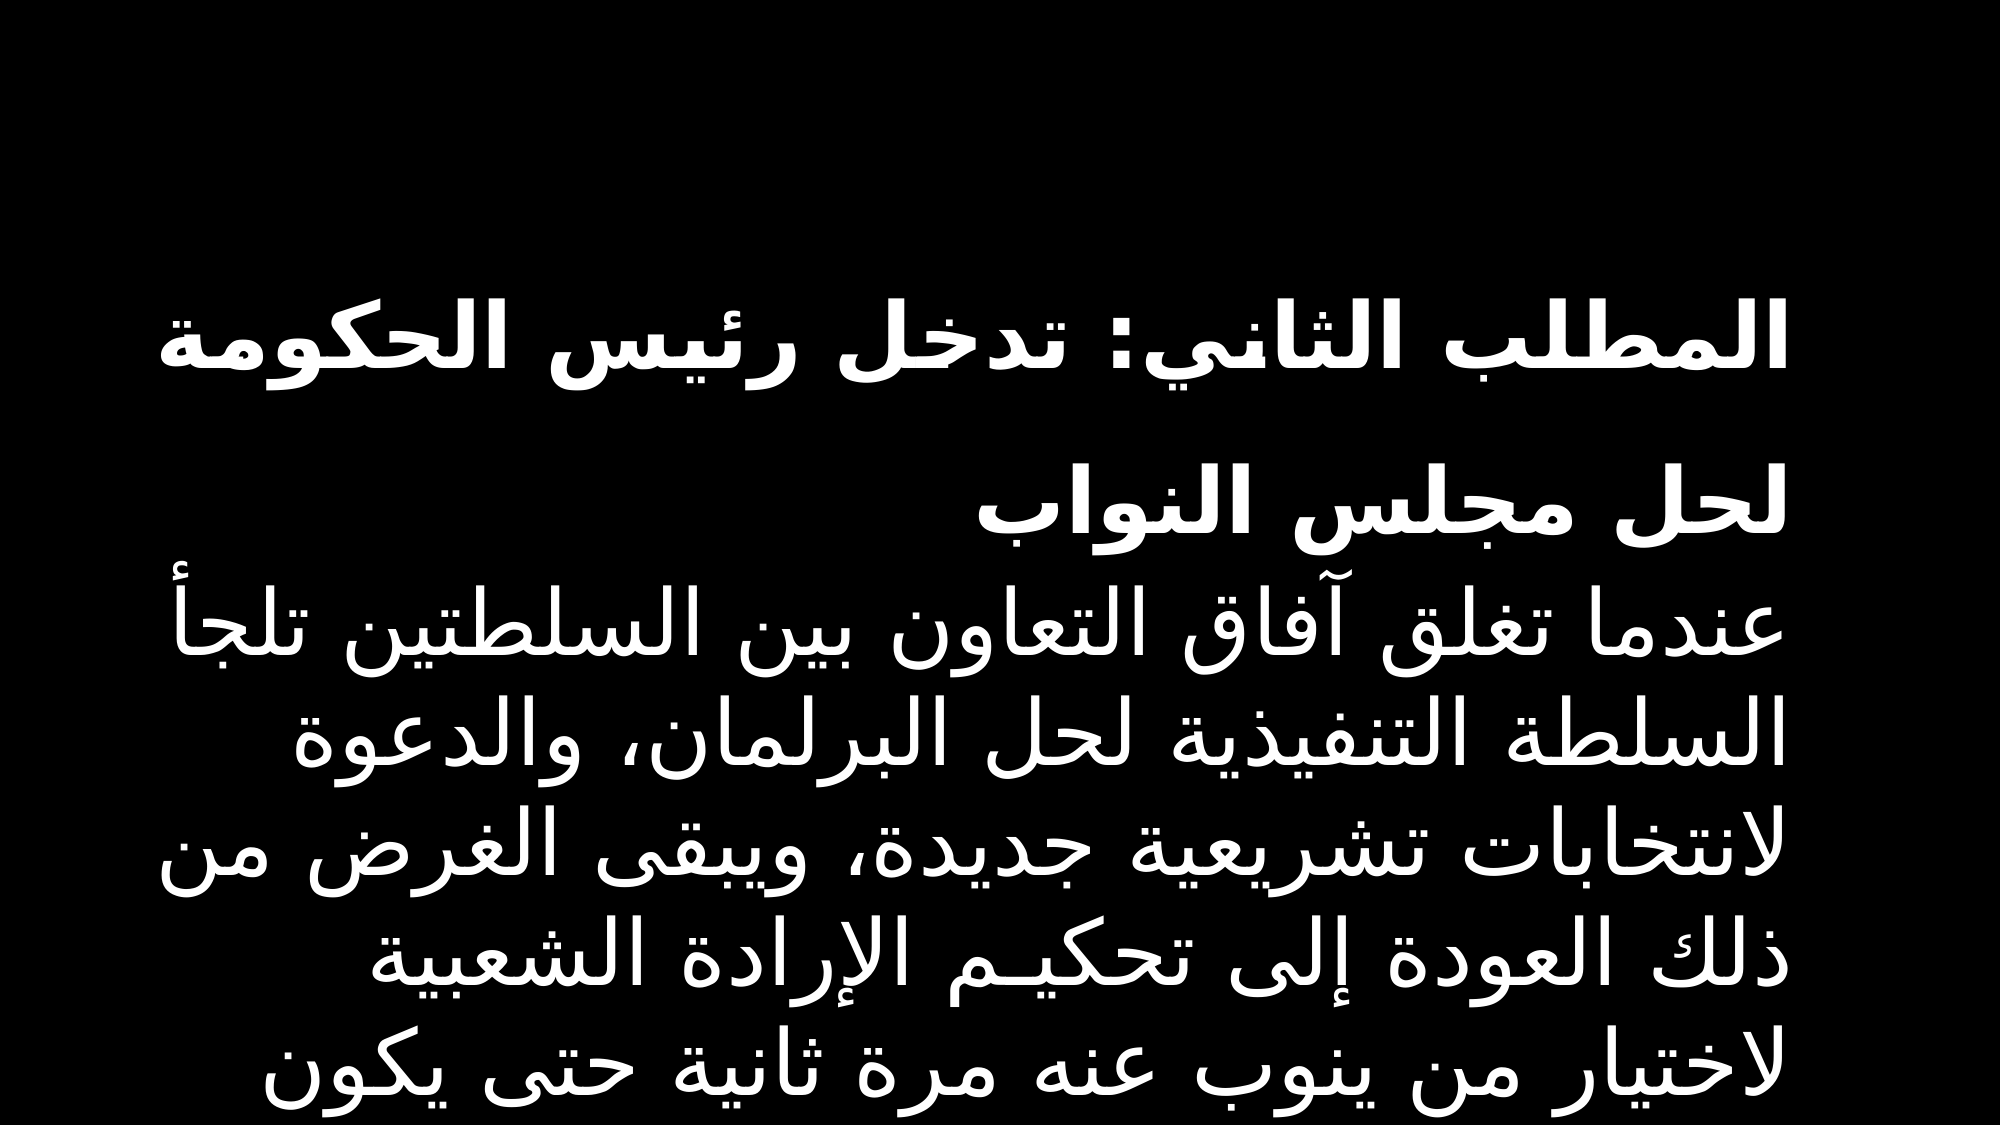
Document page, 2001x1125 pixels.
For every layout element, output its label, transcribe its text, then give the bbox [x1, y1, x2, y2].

text_box المطلب الثاني: تدخل رئيس الحكومة لحل مجلس النواب عندما تغلق آفاق التعاون بين السلطتين تلجأ السلطة التنفيذية لحل البرلمان، والدعوة لانتخابات تشريعية جديدة، ويبقى الغرض من ذلك العودة إلى تحكيـم الإرادة الشعبية لاختيار من ينوب عنه مرة ثانية حتى يكون هناك توافق بين السلطات في الدولة، في حالة بروز خلاف بين السلطتين التنفيذية والتشريعية، وهو حق يطبق فقط في النظام البرلماني، [140, 214, 1809, 1125]
